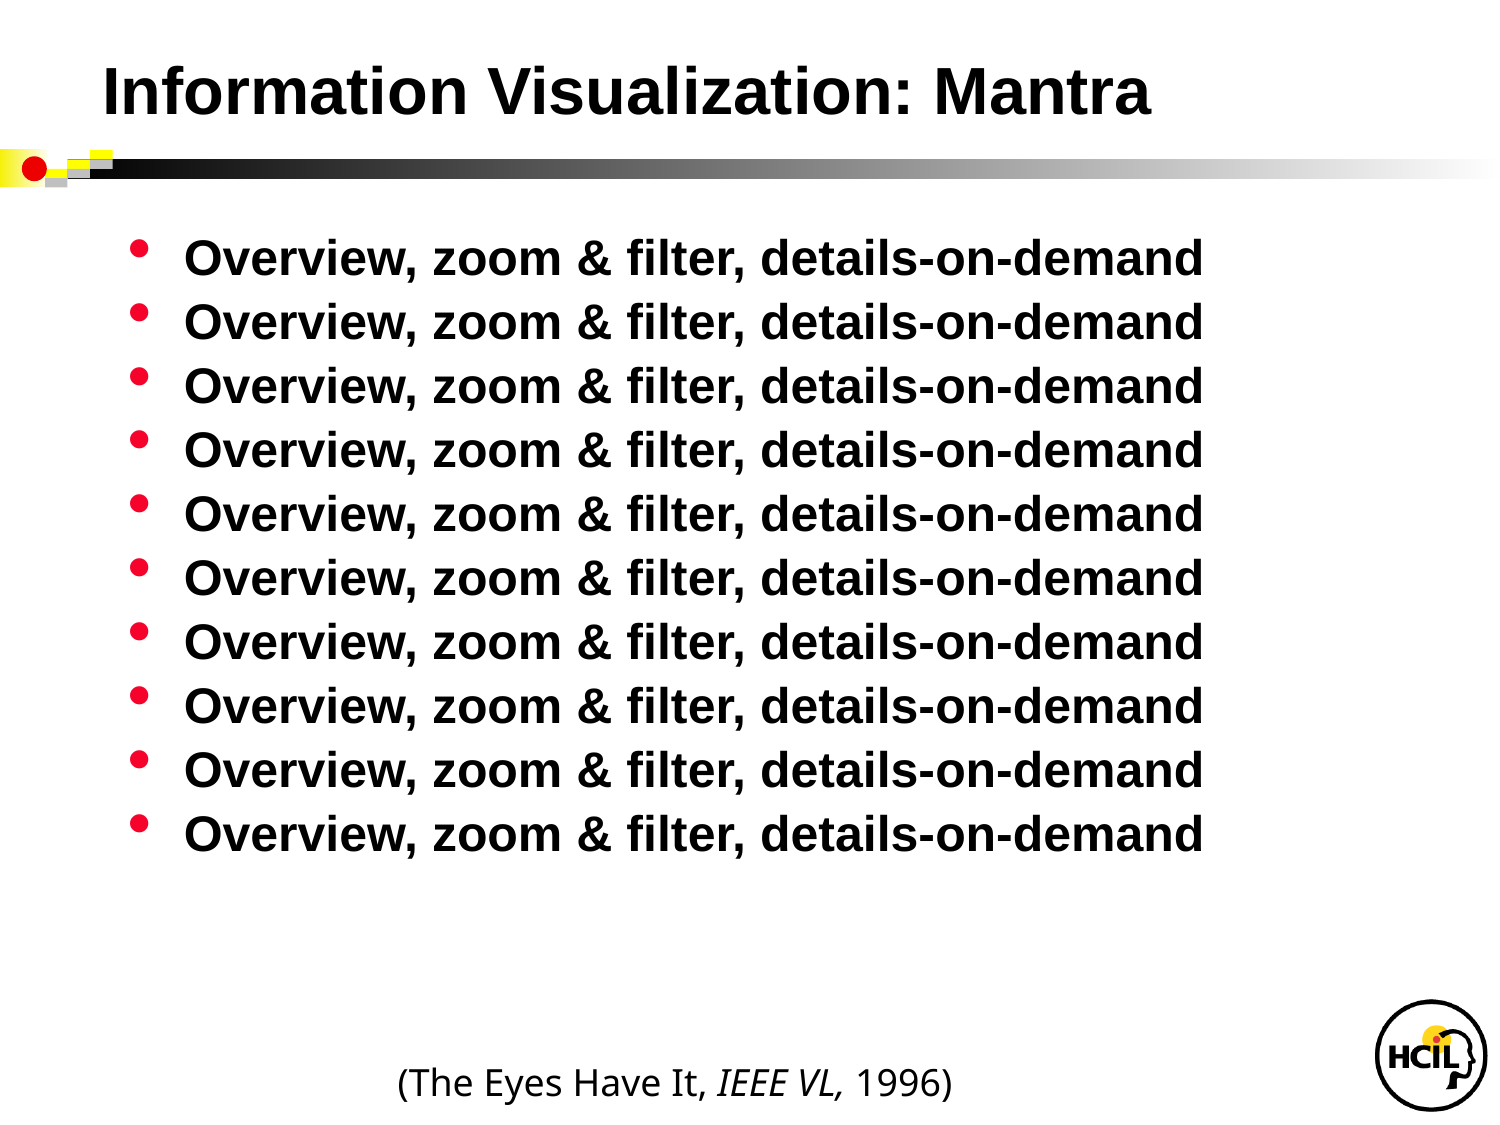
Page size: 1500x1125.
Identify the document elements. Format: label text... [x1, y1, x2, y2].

title Information Visualization: Mantra [87, 24, 1438, 151]
picture [1374, 999, 1488, 1112]
text_box (The Eyes Have It, IEEE VL, 1996) [74, 1051, 1275, 1112]
list Overview, zoom & filter, details-on-demand Overview, zoom & filter, details-on-demand Overview, zoom & filter, details-on-demand Overview, zoom & filter, details-on-demand Overview, zoom & filter, details-on-demand Overview, zoom & filter, details-on-demand Overview, zoom & filter, details-on-demand Overview, zoom & filter, details-on-demand Overview, zoom & filter, details-on-demand Overview, zoom & filter, details-on-demand [112, 224, 1388, 1051]
